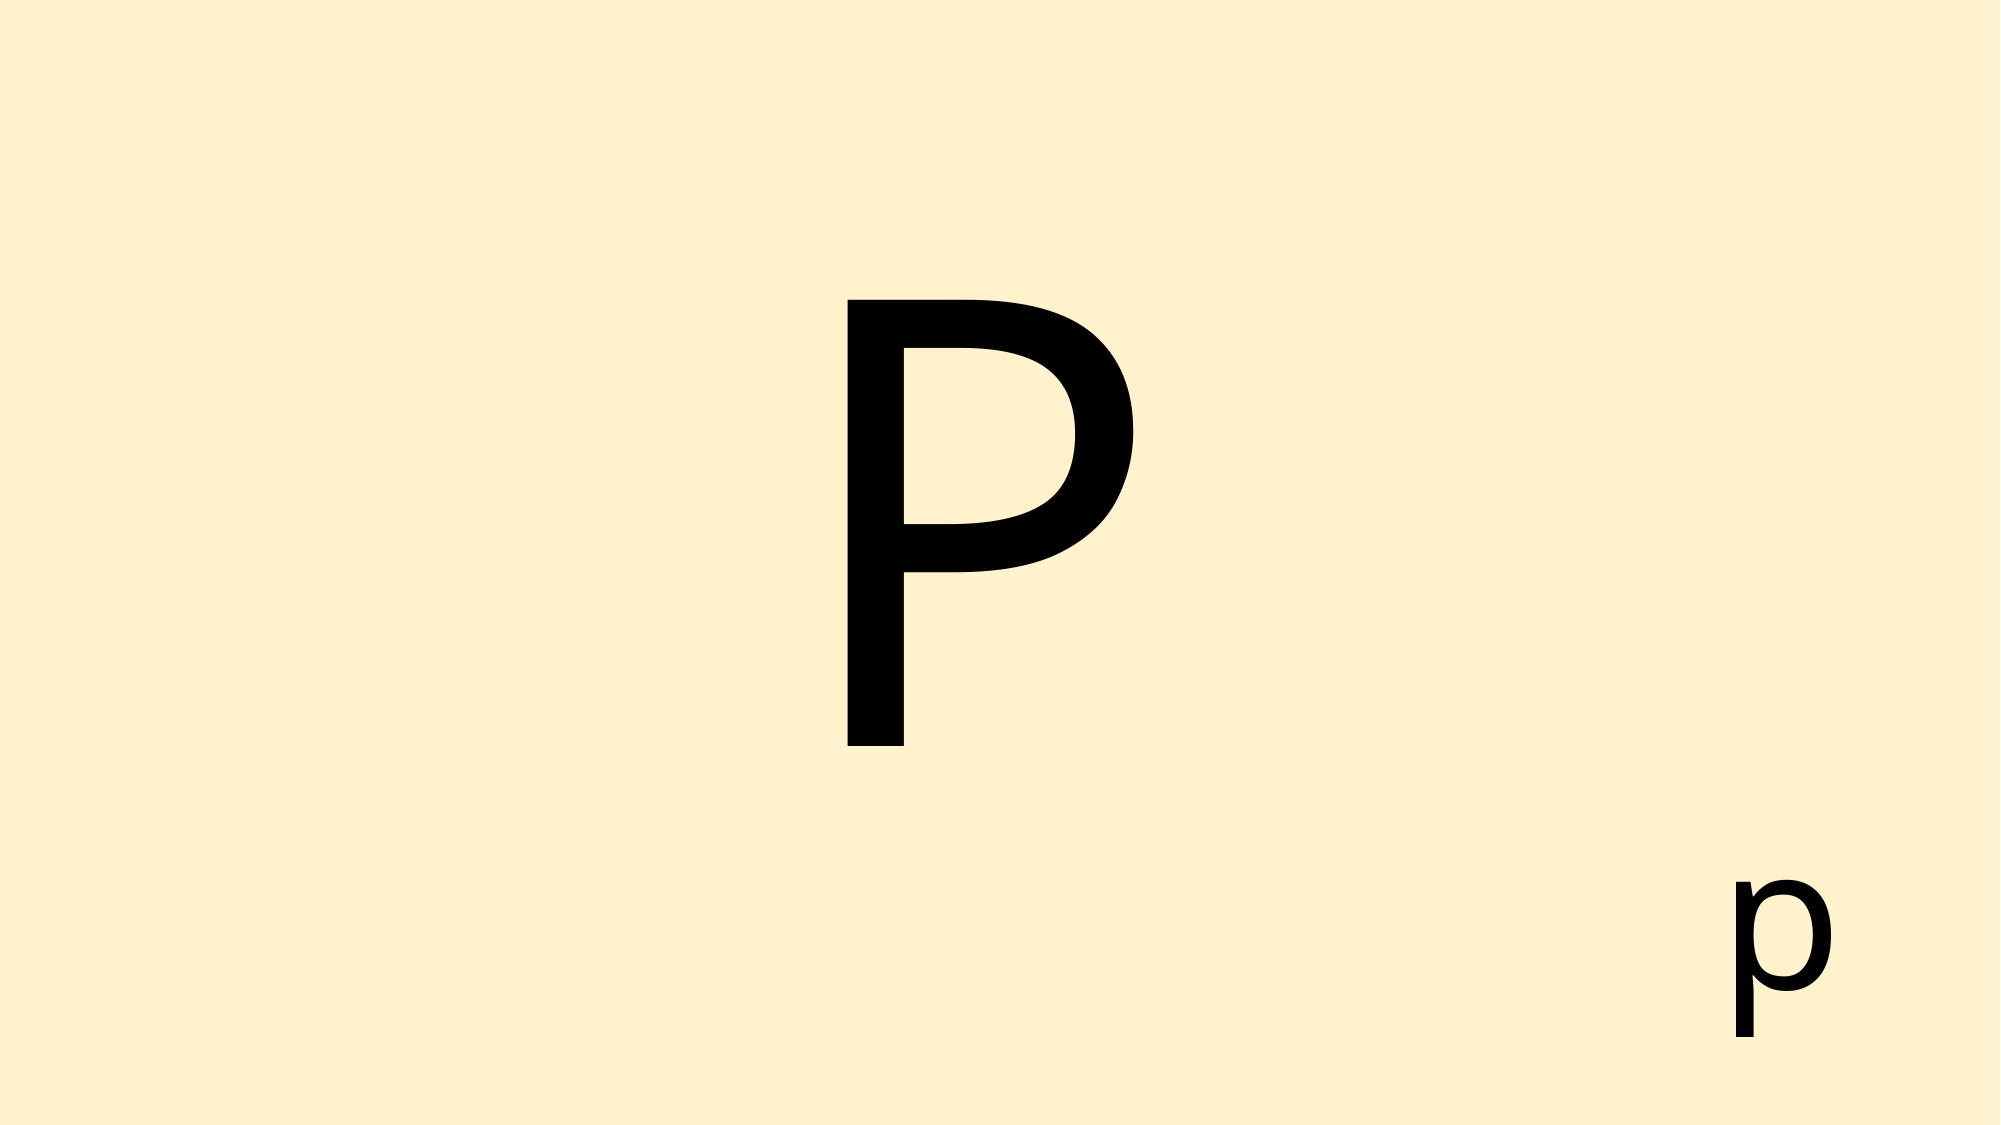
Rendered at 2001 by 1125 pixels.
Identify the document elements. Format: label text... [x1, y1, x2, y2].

text_box p [1704, 782, 1948, 1038]
text_box P [388, 114, 1564, 879]
